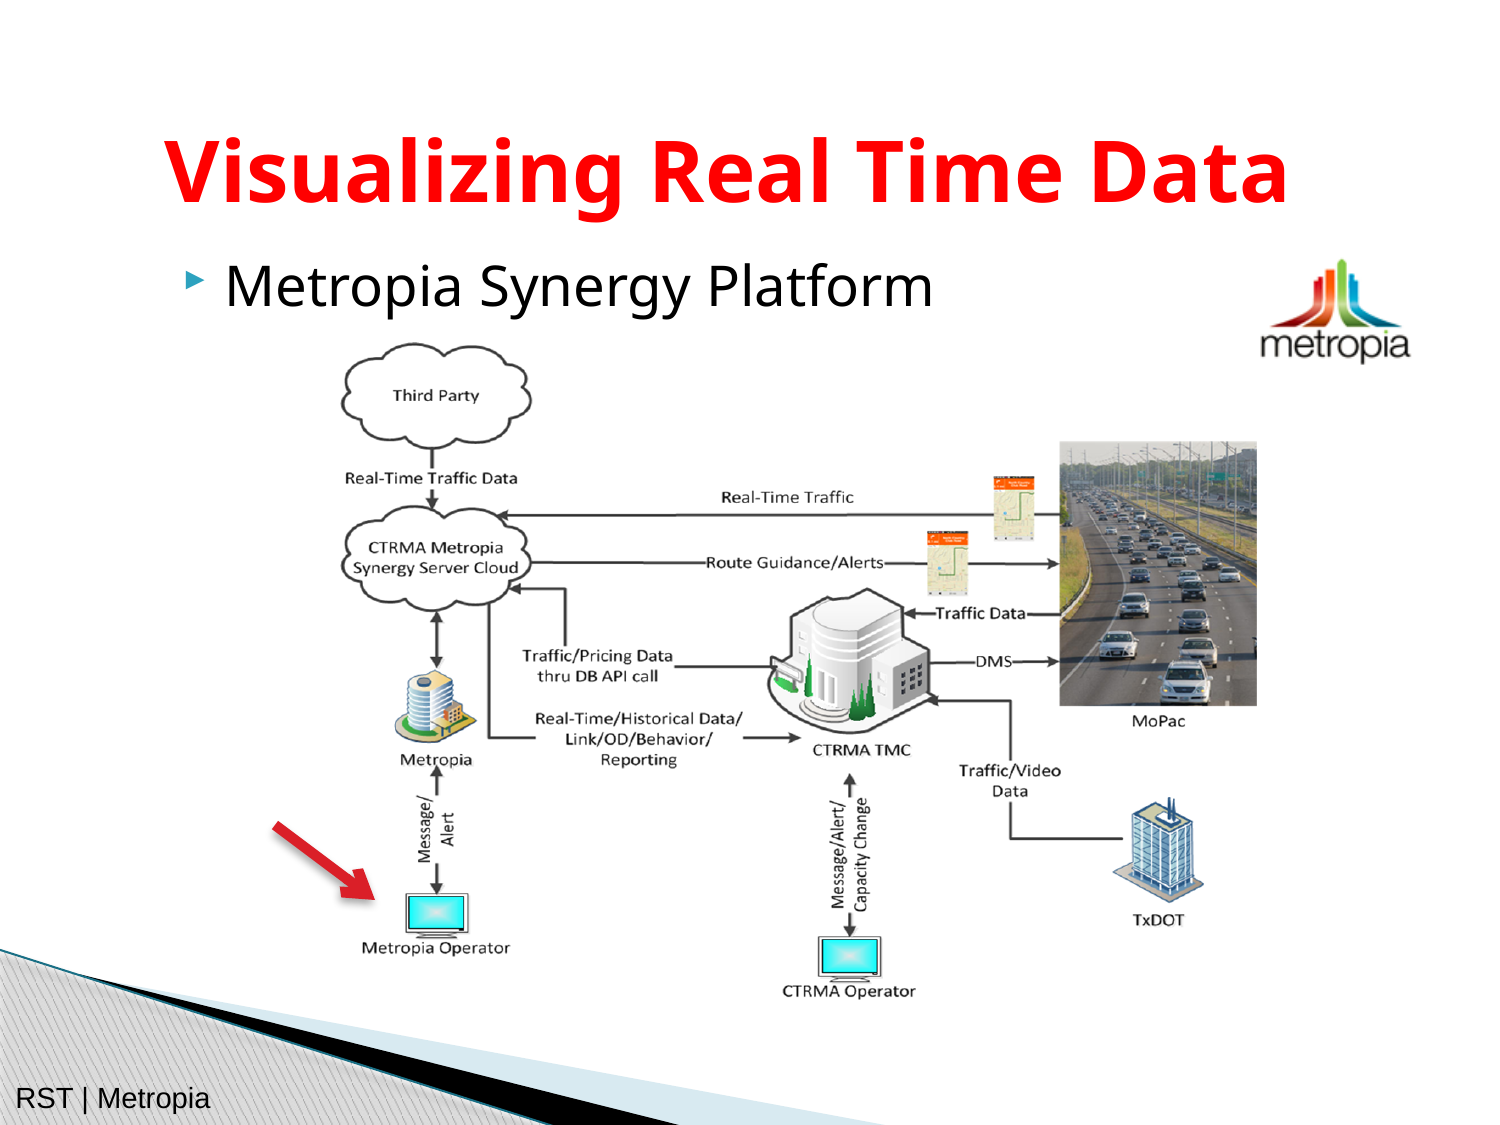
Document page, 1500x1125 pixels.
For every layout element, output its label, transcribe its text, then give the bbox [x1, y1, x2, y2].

text_box RST | Metropia [0, 1072, 226, 1122]
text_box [274, 824, 376, 901]
picture [340, 255, 1416, 1002]
list Metropia Synergy Platform [150, 243, 1425, 986]
text_box Visualizing Real Time Data [149, 75, 1416, 263]
